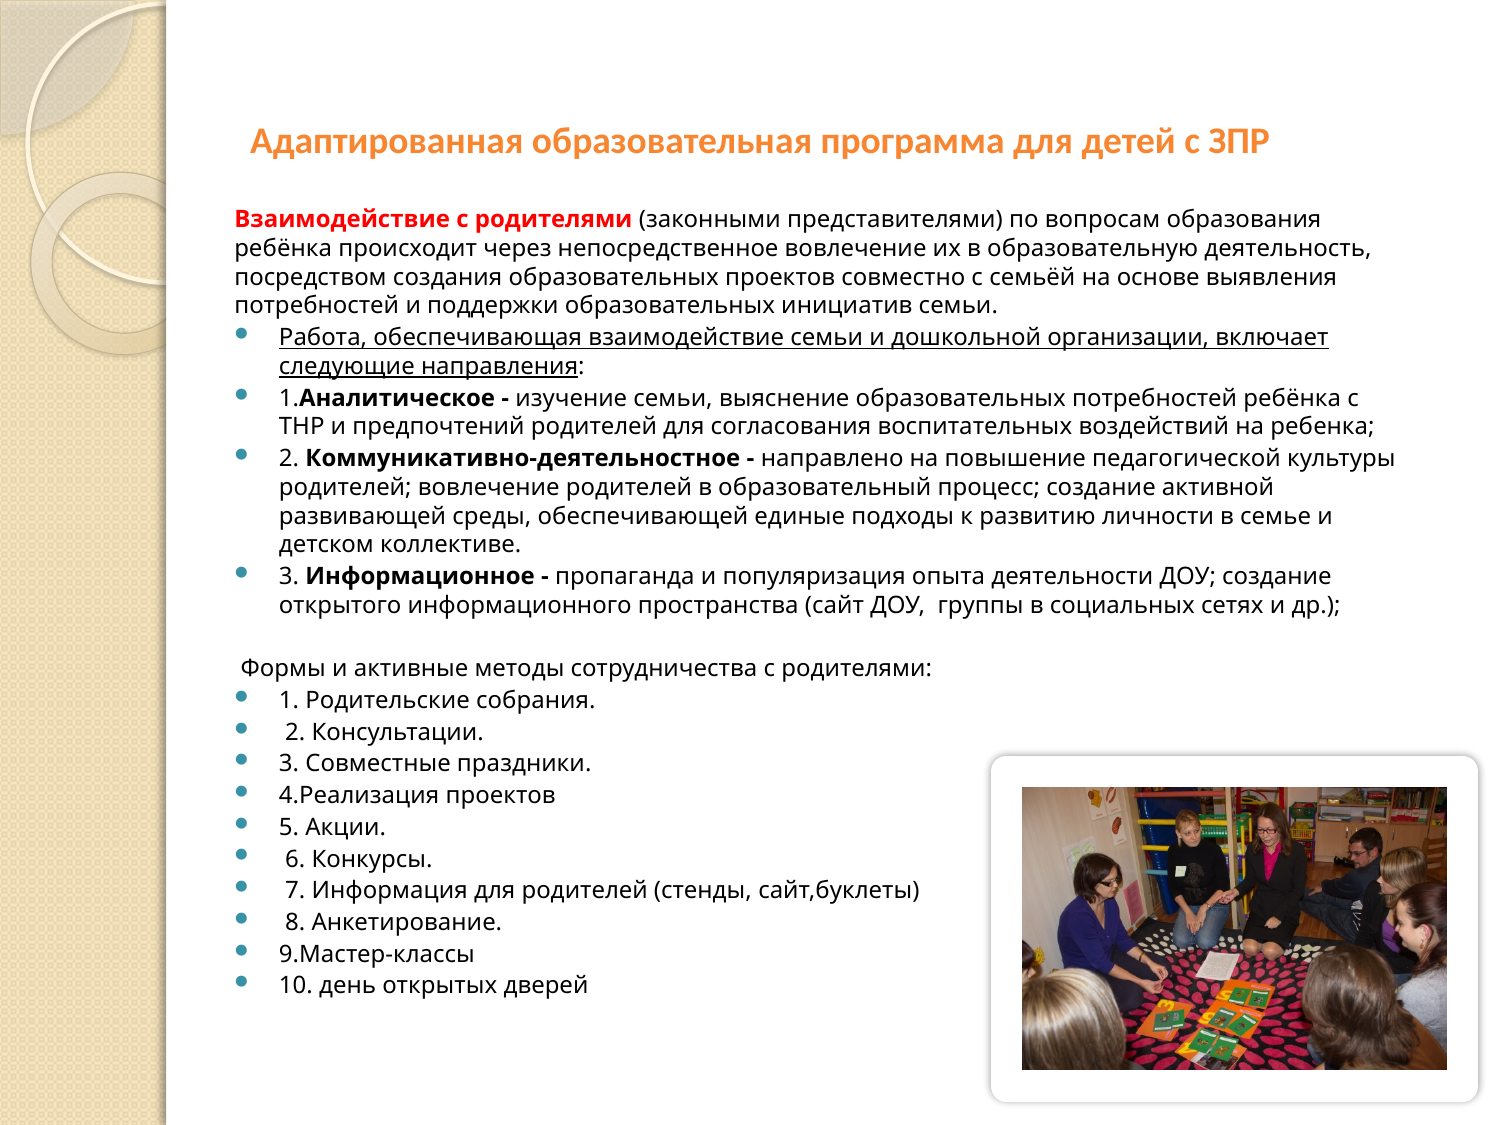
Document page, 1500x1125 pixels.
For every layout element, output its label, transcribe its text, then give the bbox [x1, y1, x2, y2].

title Адаптированная образовательная программа для детей с ЗПР [235, 45, 1466, 233]
list Взаимодействие с родителями (законными представителями) по вопросам образования ребёнка происходит через непосредственное вовлечение их в образовательную деятельность, посредством создания образовательных проектов совместно с семьёй на основе выявления потребностей и поддержки образовательных инициатив семьи. Работа, обеспечивающая взаимодействие семьи и дошкольной организации, включает следующие направления: 1.Аналитическое - изучение семьи, выяснение образовательных потребностей ребёнка с ТНР и предпочтений родителей для согласования воспитательных воздействий на ребенка; 2. Коммуникативно-деятельностное - направлено на повышение педагогической культуры родителей; вовлечение родителей в образовательный процесс; создание активной развивающей среды, обеспечивающей единые подходы к развитию личности в семье и детском коллективе. 3. Информационное - пропаганда и популяризация опыта деятельности ДОУ; создание открытого информационного пространства (сайт ДОУ, группы в социальных сетях и др.); Формы и активные методы сотрудничества с родителями: 1. Родительские собрания. 2. Консультации. 3. Совместные праздники. 4.Реализация проектов 5. Акции. 6. Конкурсы. 7. Информация для родителей (стенды, сайт,буклеты) 8. Анкетирование. 9.Мастер-классы 10. день открытых дверей [206, 196, 1424, 1047]
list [1021, 786, 1448, 1071]
